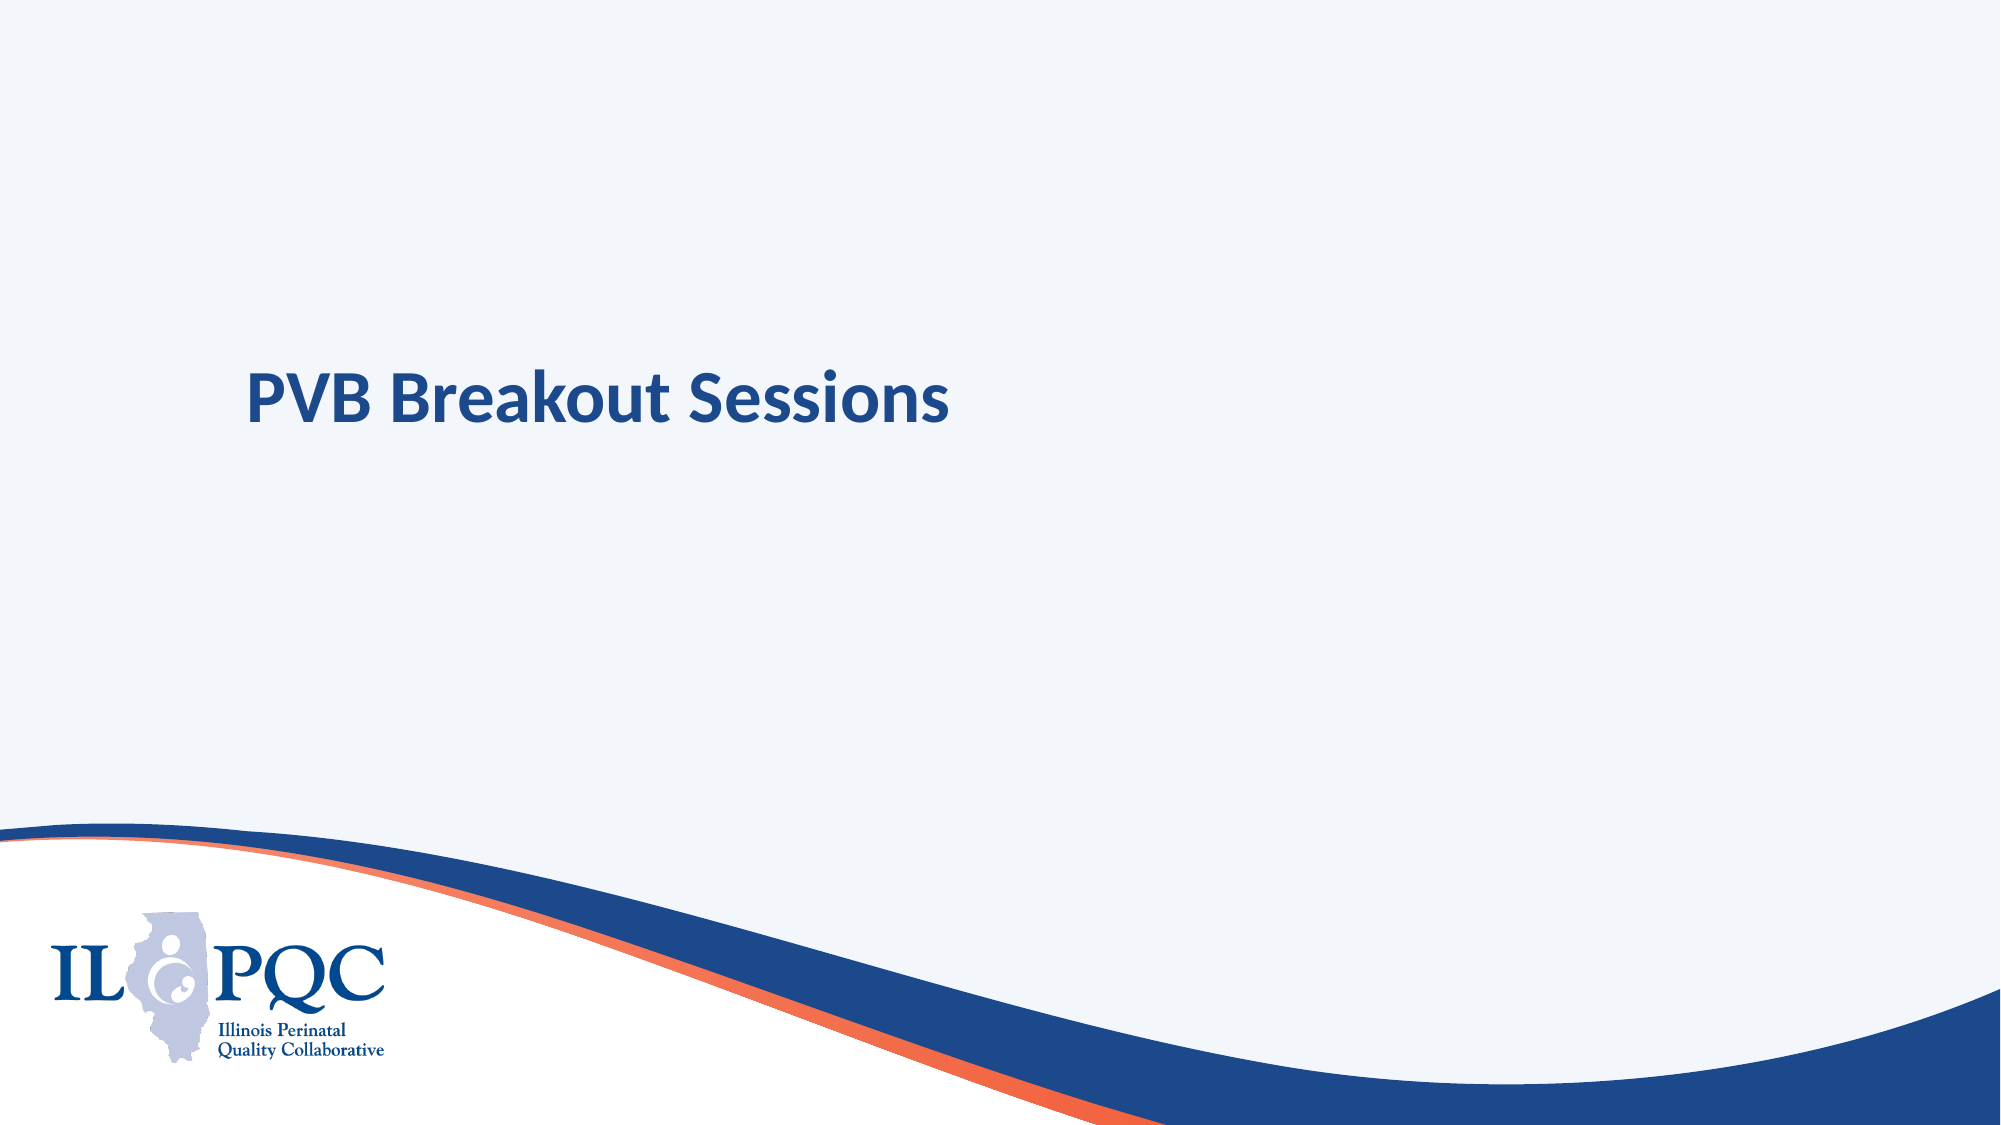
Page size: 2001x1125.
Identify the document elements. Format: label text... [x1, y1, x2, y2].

picture [51, 912, 384, 1063]
title PVB Breakout Sessions [231, 115, 1769, 446]
